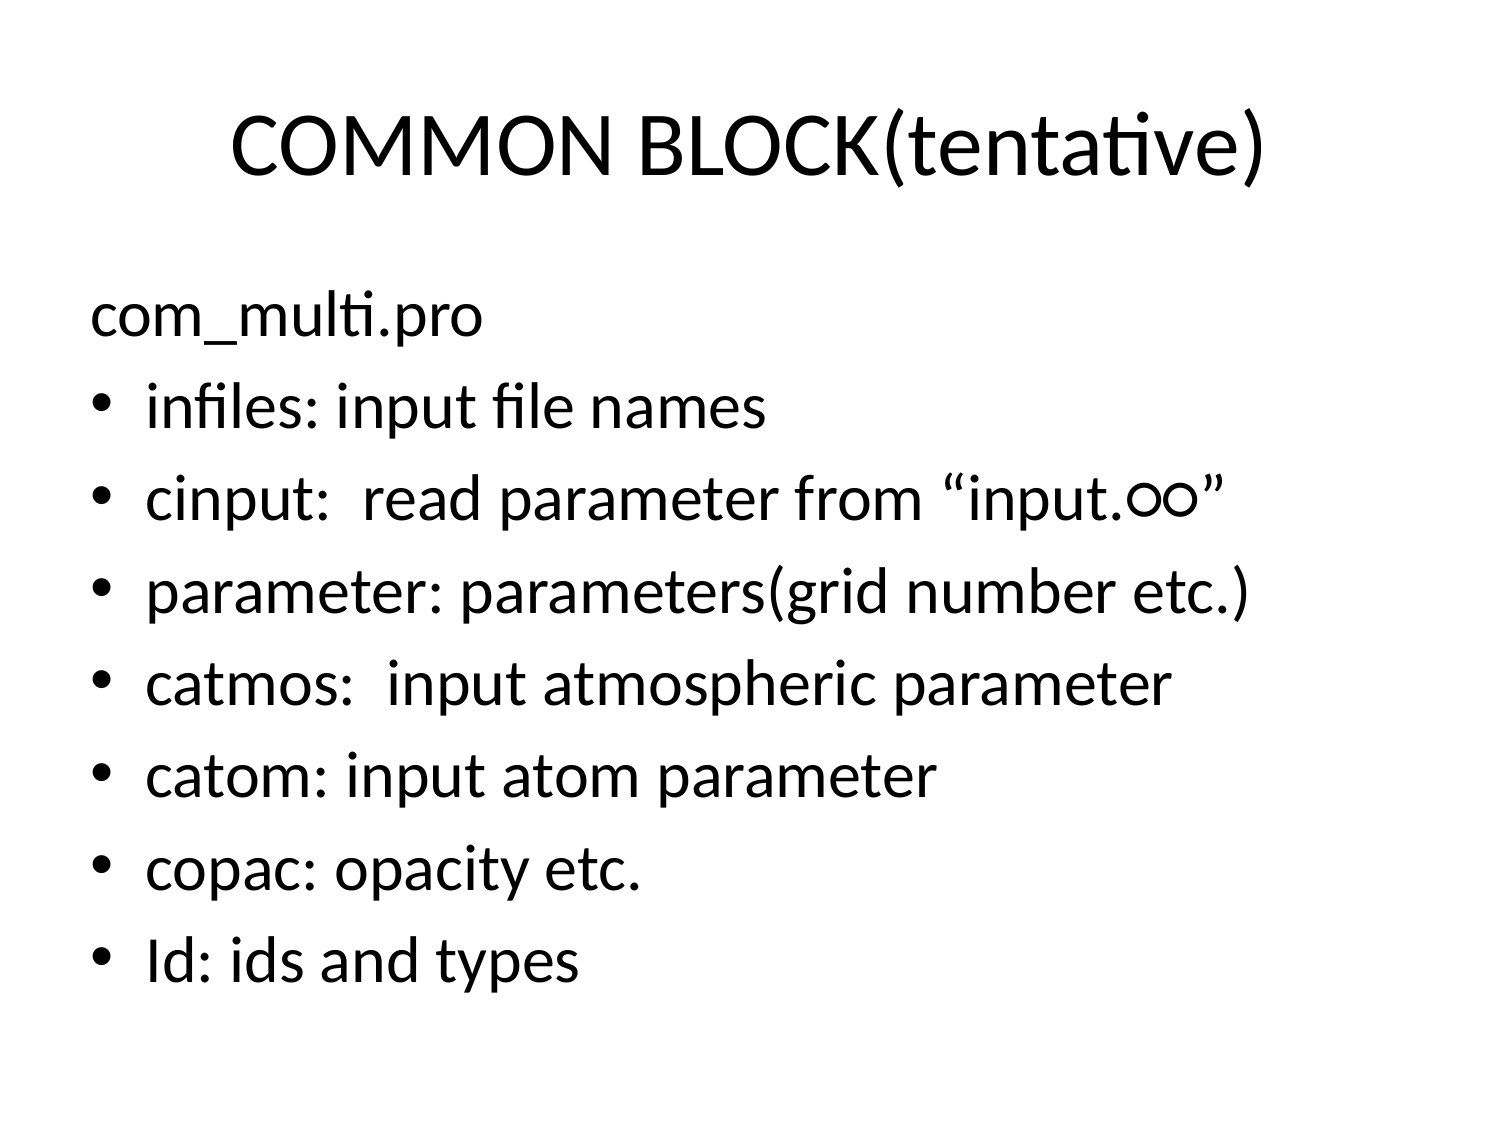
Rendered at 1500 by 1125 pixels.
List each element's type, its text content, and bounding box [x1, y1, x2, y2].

title COMMON BLOCK(tentative) [75, 45, 1425, 233]
list com_multi.pro infiles: input file names cinput: read parameter from “input.○○” parameter: parameters(grid number etc.) catmos: input atmospheric parameter catom: input atom parameter copac: opacity etc. Id: ids and types [75, 262, 1425, 1005]
